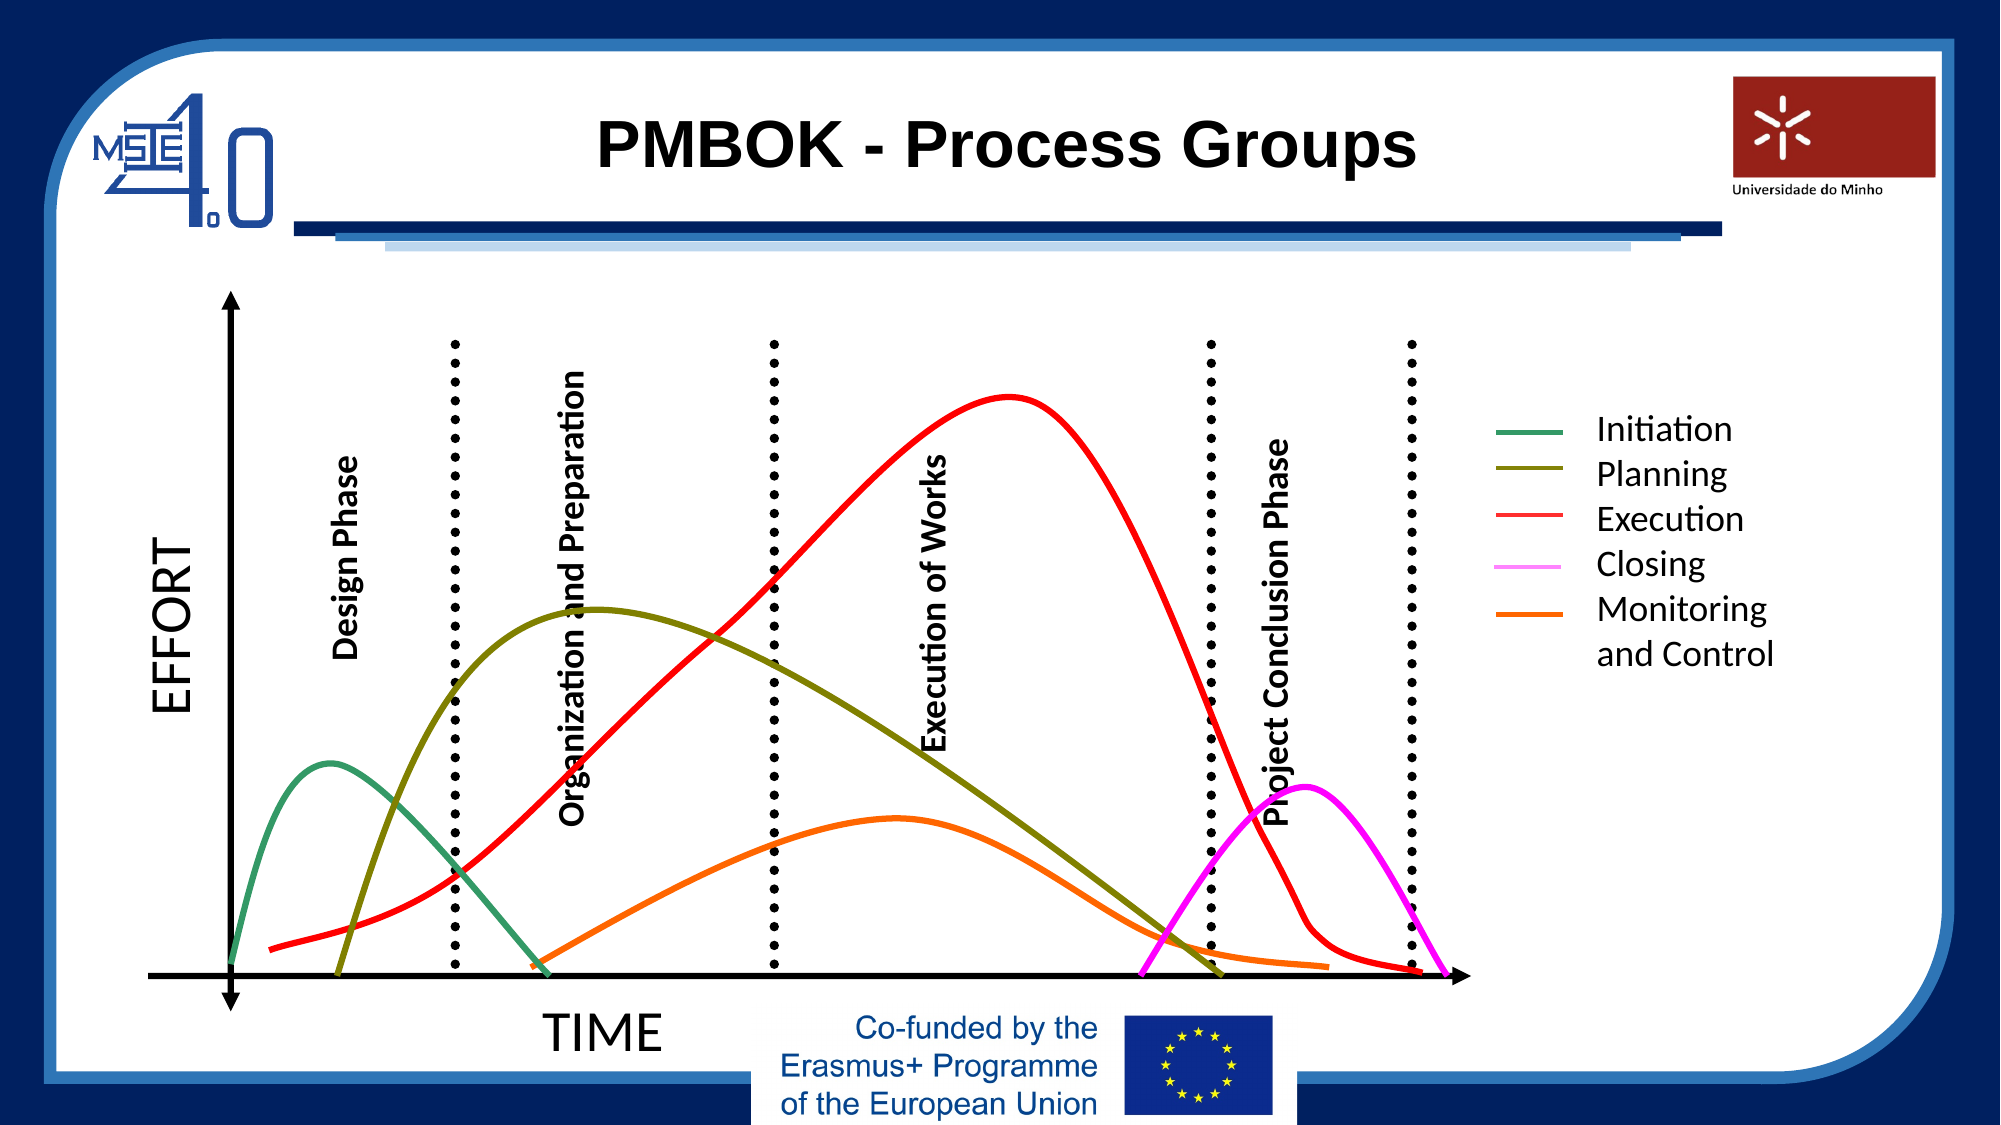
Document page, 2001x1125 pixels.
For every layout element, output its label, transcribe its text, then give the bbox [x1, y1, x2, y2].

title PMBOK - Process Groups [294, 73, 1723, 220]
picture [751, 1012, 1298, 1125]
text_box TIME [148, 1012, 1058, 1071]
picture [1699, 70, 1968, 224]
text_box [124, 290, 1929, 1012]
